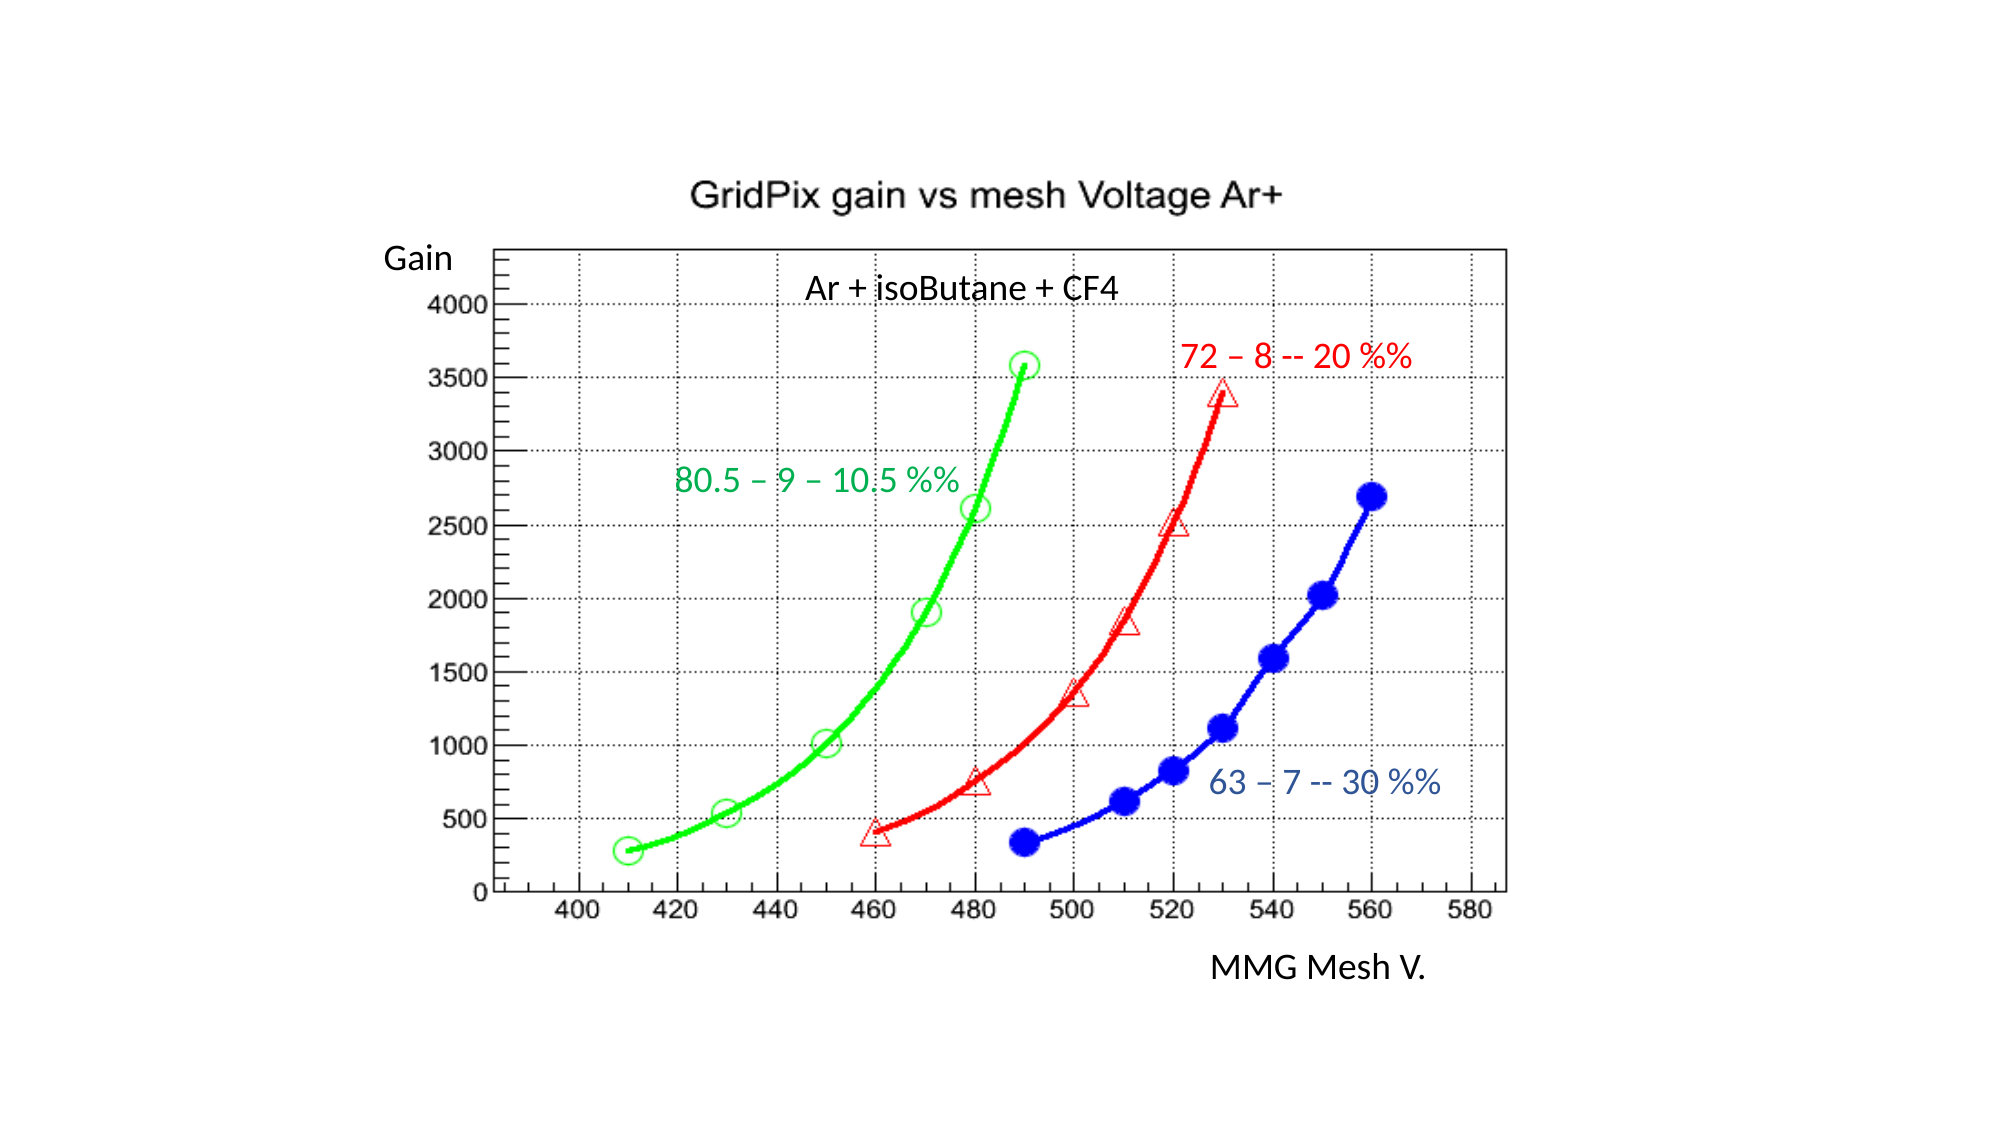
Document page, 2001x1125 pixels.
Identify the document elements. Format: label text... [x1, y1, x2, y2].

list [368, 169, 1633, 973]
text_box MMG Mesh V. [1195, 973, 1443, 995]
